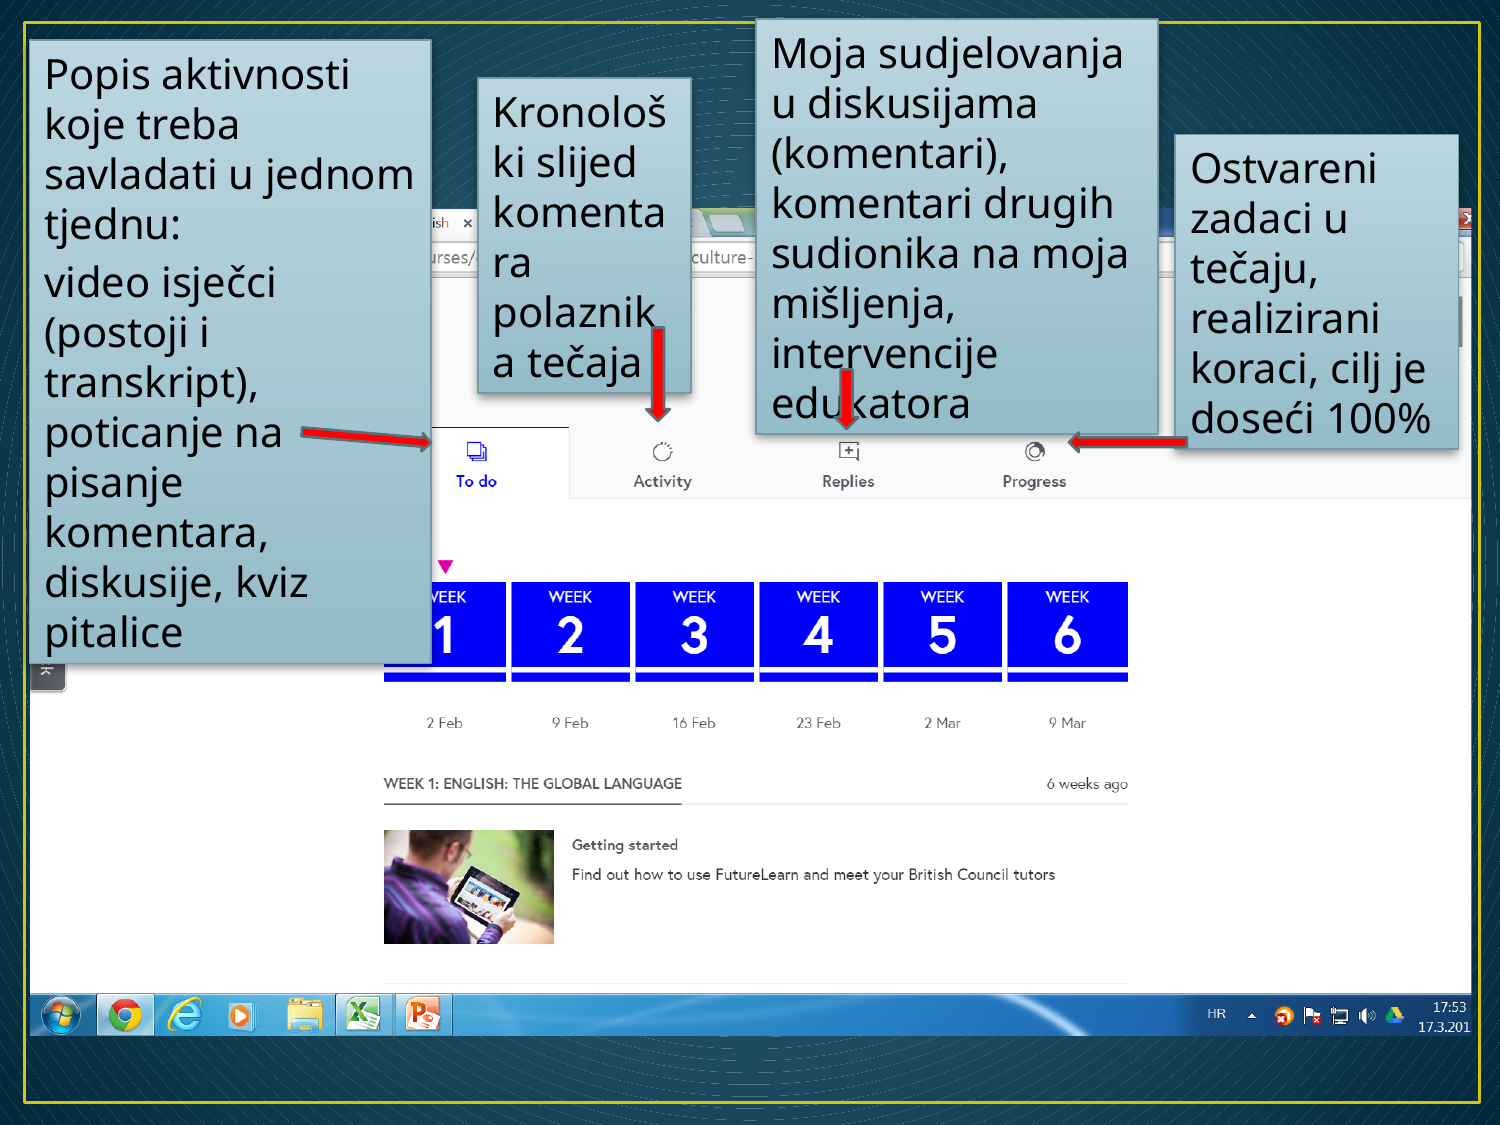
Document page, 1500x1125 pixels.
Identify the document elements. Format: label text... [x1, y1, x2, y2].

text_box Moja sudjelovanja u diskusijama (komentari), komentari drugih sudionika na moja mišljenja, intervencije edukatora [755, 18, 1159, 205]
text_box Kronološki slijed komentara polaznika tečaja [477, 77, 692, 205]
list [29, 208, 1472, 1036]
text_box Ostvareni zadaci u tečaju, realizirani koraci, cilj je doseći 100% [1174, 134, 1459, 205]
text_box Popis aktivnosti koje treba savladati u jednom tjednu: video isječci (postoji i transkript), poticanje na pisanje komentara, diskusije, kviz pitalice [29, 39, 432, 206]
